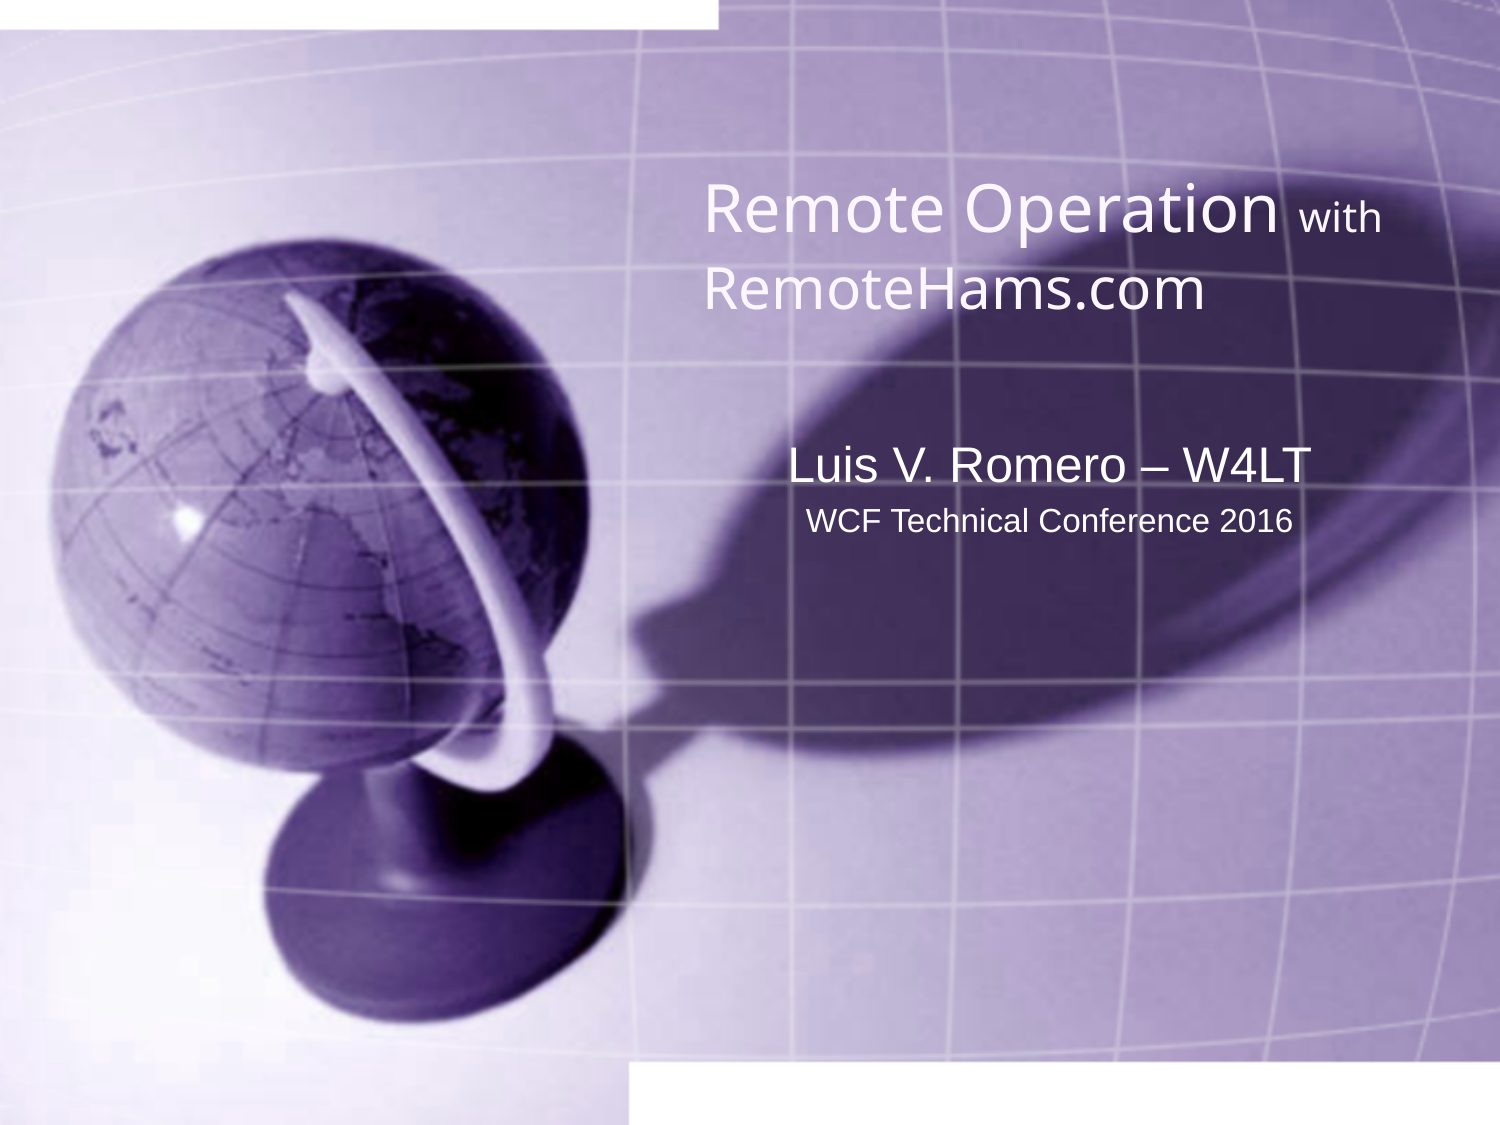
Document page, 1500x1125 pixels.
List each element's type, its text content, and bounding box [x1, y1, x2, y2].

title Remote Operation with RemoteHams.com [687, 62, 1463, 400]
picture [0, 0, 1500, 1125]
subtitle Luis V. Romero – W4LT WCF Technical Conference 2016 [637, 425, 1463, 625]
